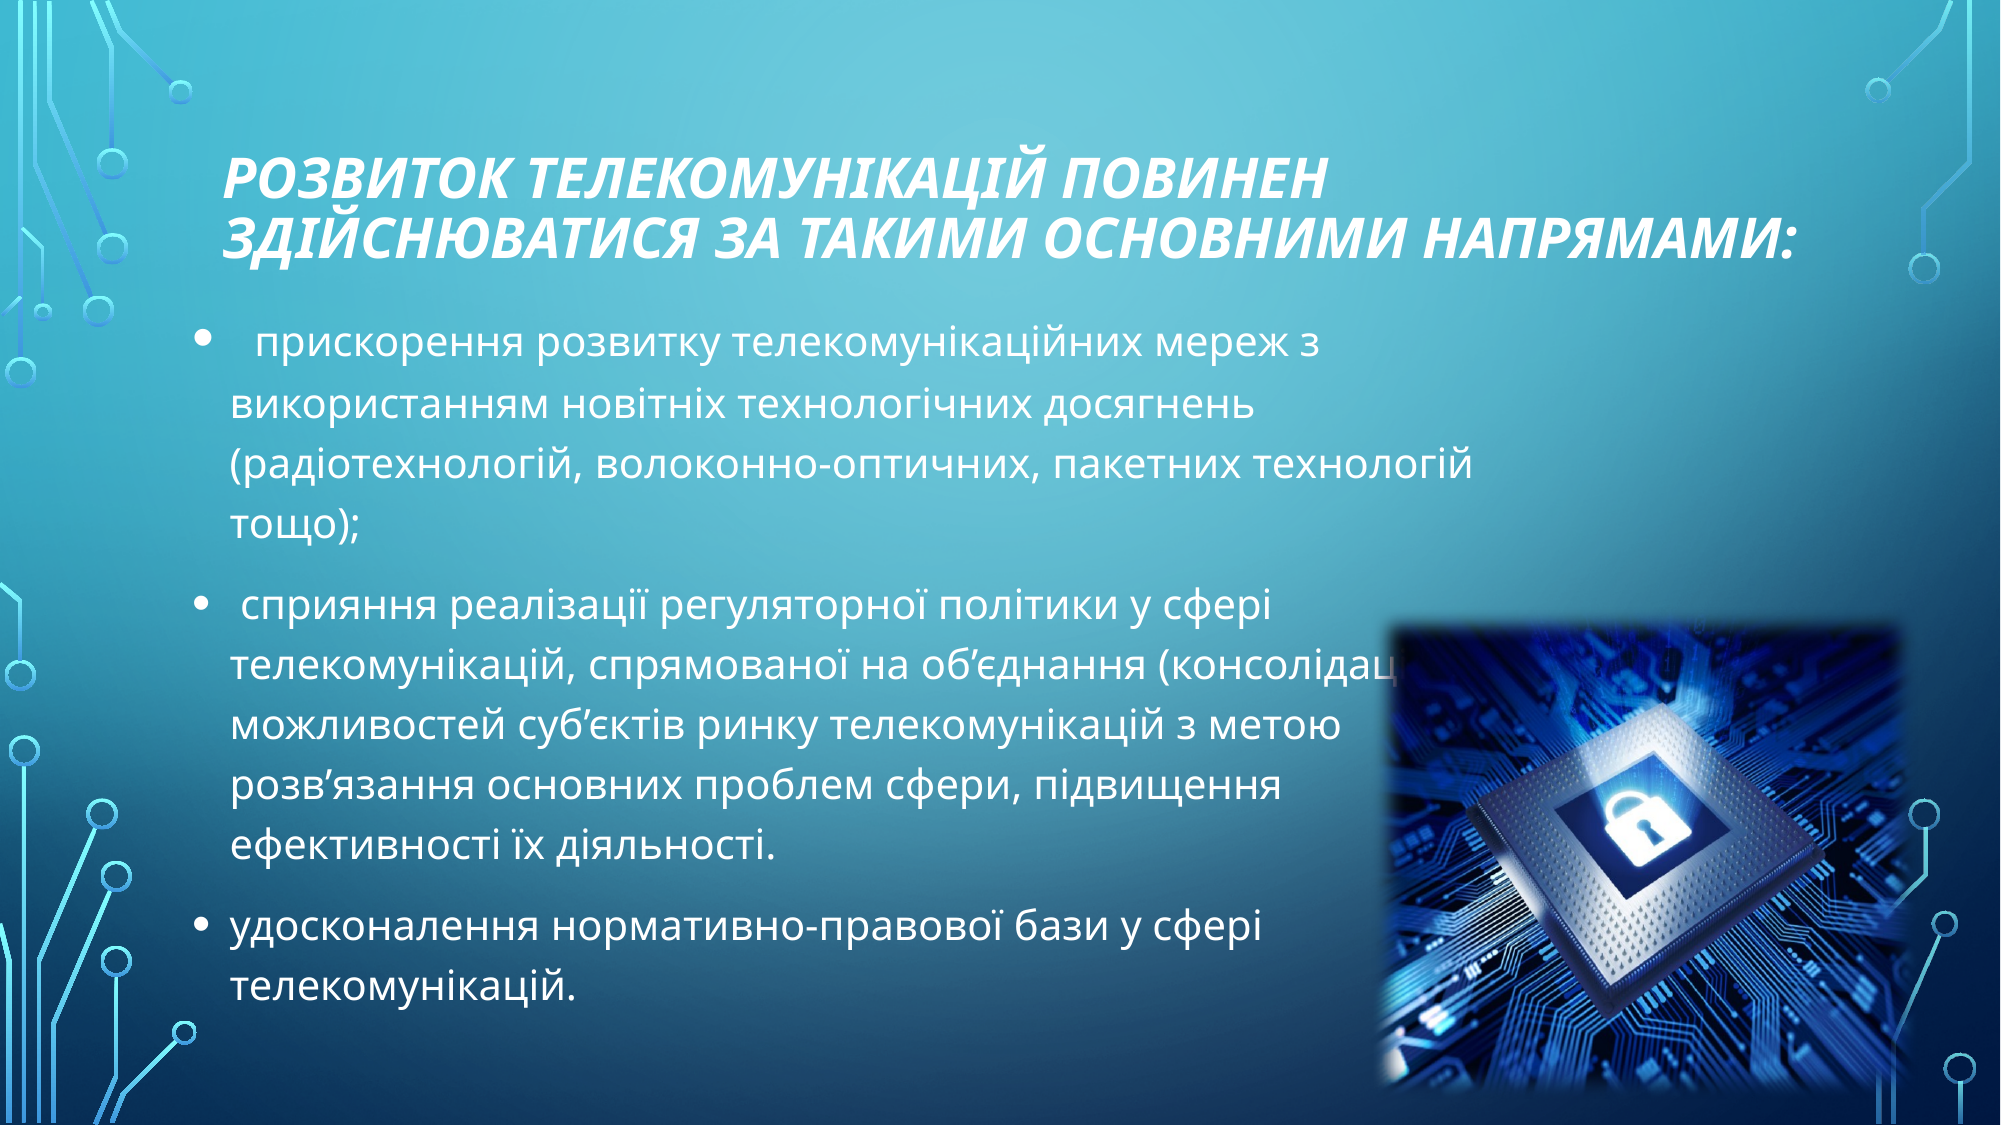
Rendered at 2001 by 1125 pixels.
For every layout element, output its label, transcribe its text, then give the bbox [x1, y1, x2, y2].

list прискорення розвитку телекомунікаційних мереж з використанням новітніх технологічних досягнень (радіотехнологій, волоконно-оптичних, пакетних технологій тощо); сприяння реалізації регуляторної політики у сфері телекомунікацій, спрямованої на об’єднання (консолідацію) можливостей суб’єктів ринку телекомунікацій з метою розв’язання основних проблем сфери, підвищення ефективності їх діяльності. удосконалення нормативно-правової бази у сфері телекомунікацій. [176, 287, 1493, 1125]
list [1371, 606, 1919, 1099]
title Розвиток телекомунікацій повинен здійснюватися за такими основними напрямами: [207, 142, 1833, 332]
